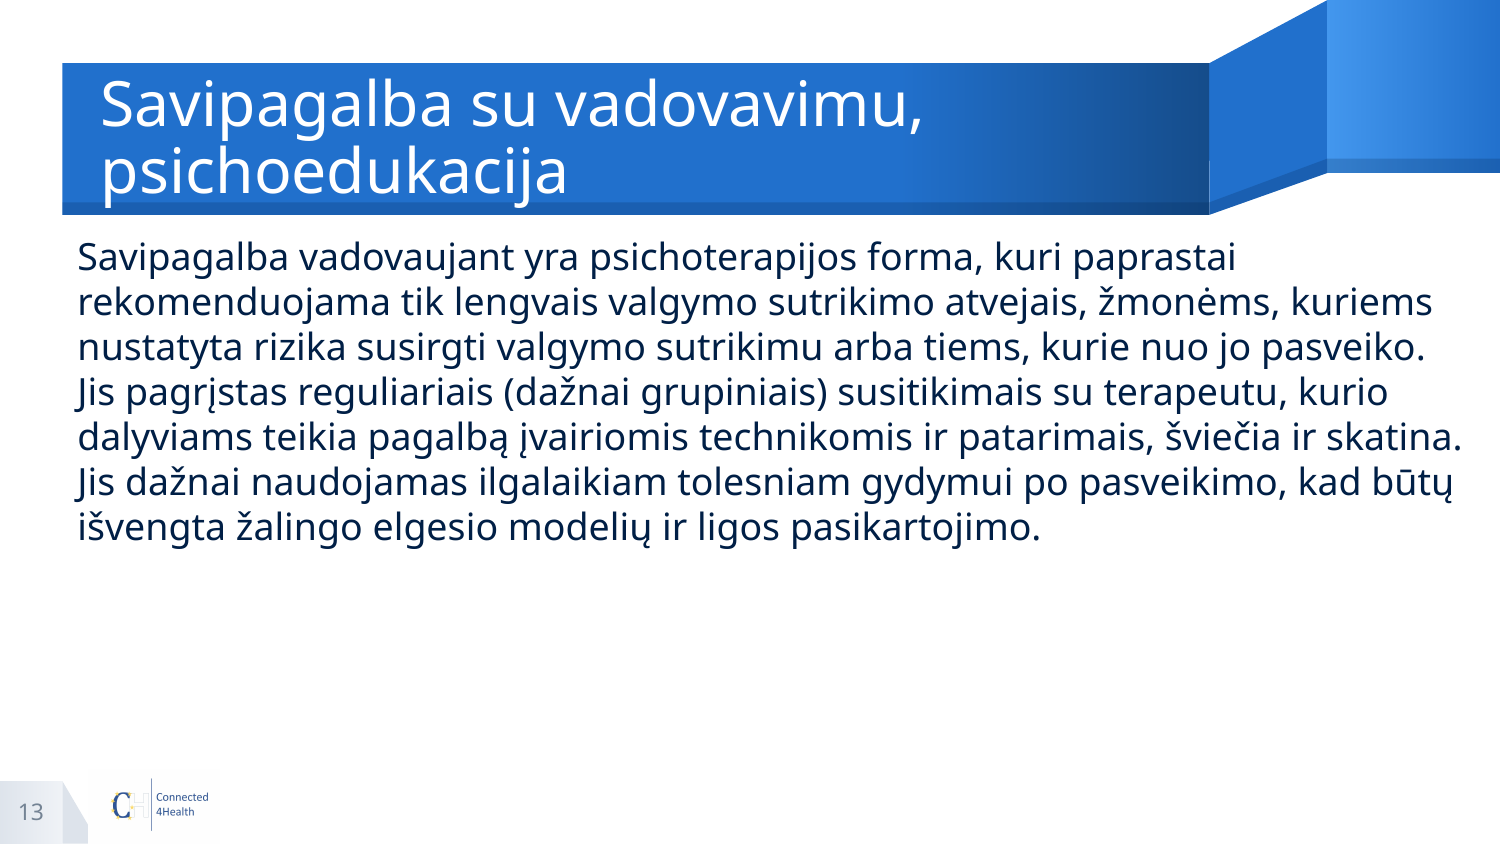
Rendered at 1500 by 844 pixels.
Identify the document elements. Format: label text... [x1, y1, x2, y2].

slide_number 13 [0, 781, 63, 844]
title Savipagalba su vadovavimu, psichoedukacija [100, 64, 1210, 215]
picture [88, 769, 220, 844]
list Savipagalba vadovaujant yra psichoterapijos forma, kuri paprastai rekomenduojama tik lengvais valgymo sutrikimo atvejais, žmonėms, kuriems nustatyta rizika susirgti valgymo sutrikimu arba tiems, kurie nuo jo pasveiko. Jis pagrįstas reguliariais (dažnai grupiniais) susitikimais su terapeutu, kurio dalyviams teikia pagalbą įvairiomis technikomis ir patarimais, šviečia ir skatina. Jis dažnai naudojamas ilgalaikiam tolesniam gydymui po pasveikimo, kad būtų išvengta žalingo elgesio modelių ir ligos pasikartojimo. [64, 232, 1471, 744]
